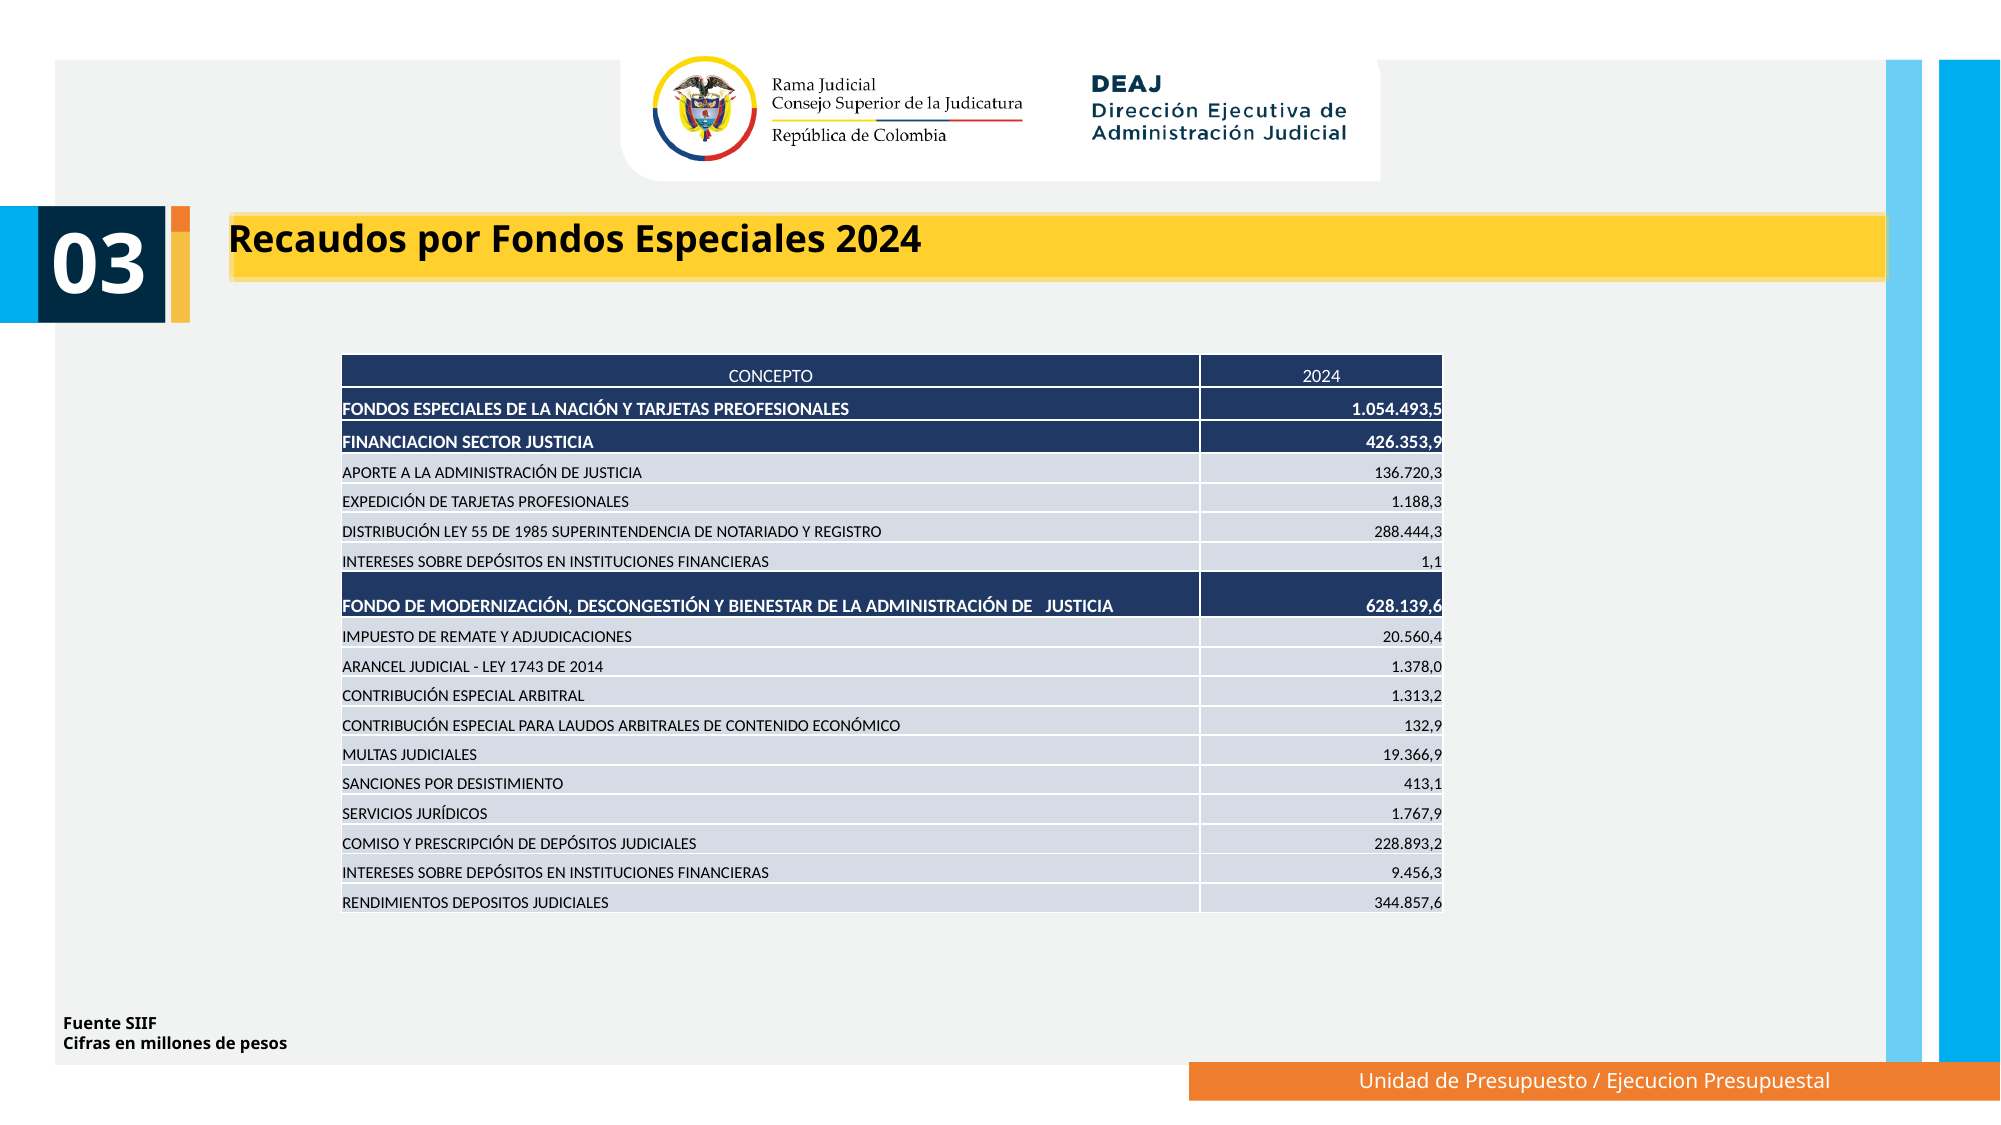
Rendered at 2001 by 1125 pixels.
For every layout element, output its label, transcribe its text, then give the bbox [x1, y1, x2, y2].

text_box Fuente SIIF Cifras en millones de pesos [48, 1005, 342, 1081]
table_cell DISTRIBUCIÓN LEY 55 DE 1985 SUPERINTENDENCIA DE NOTARIADO Y REGISTRO [342, 513, 1199, 541]
table_cell FINANCIACION SECTOR JUSTICIA [342, 421, 1199, 452]
table_cell 1.767,9 [1201, 795, 1442, 823]
table_cell 1.378,0 [1201, 648, 1442, 675]
table_cell 344.857,6 [1201, 884, 1442, 912]
table_header CONCEPTO [342, 355, 1199, 386]
table_cell SANCIONES POR DESISTIMIENTO [342, 766, 1199, 793]
table_cell APORTE A LA ADMINISTRACIÓN DE JUSTICIA [342, 454, 1199, 482]
table_cell 1.054.493,5 [1201, 388, 1442, 419]
table_cell 413,1 [1201, 766, 1442, 793]
table_cell COMISO Y PRESCRIPCIÓN DE DEPÓSITOS JUDICIALES [342, 825, 1199, 853]
table_cell 426.353,9 [1201, 421, 1442, 452]
list 03 [25, 212, 174, 321]
table_cell 1,1 [1201, 543, 1442, 570]
table_cell 132,9 [1201, 707, 1442, 734]
table_cell IMPUESTO DE REMATE Y ADJUDICACIONES [342, 618, 1199, 646]
table_cell EXPEDICIÓN DE TARJETAS PROFESIONALES [342, 484, 1199, 511]
list Unidad de Presupuesto / Ejecucion Presupuestal [1189, 1062, 2000, 1101]
table_cell FONDOS ESPECIALES DE LA NACIÓN Y TARJETAS PREOFESIONALES [342, 388, 1199, 419]
table_cell 1.188,3 [1201, 484, 1442, 511]
table_cell 9.456,3 [1201, 854, 1442, 882]
table_cell 628.139,6 [1201, 572, 1442, 616]
table_cell 288.444,3 [1201, 513, 1442, 541]
table_cell 20.560,4 [1201, 618, 1442, 646]
table_cell RENDIMIENTOS DEPOSITOS JUDICIALES [342, 884, 1199, 912]
table_cell 19.366,9 [1201, 736, 1442, 764]
list Recaudos por Fondos Especiales 2024 [213, 212, 1902, 296]
table_cell MULTAS JUDICIALES [342, 736, 1199, 764]
table_cell 1.313,2 [1201, 677, 1442, 705]
table_cell CONTRIBUCIÓN ESPECIAL PARA LAUDOS ARBITRALES DE CONTENIDO ECONÓMICO [342, 707, 1199, 734]
table_header 2024 [1201, 355, 1442, 386]
table_cell SERVICIOS JURÍDICOS [342, 795, 1199, 823]
picture [0, 0, 2001, 1125]
table_cell ARANCEL JUDICIAL - LEY 1743 DE 2014 [342, 648, 1199, 675]
table_cell 136.720,3 [1201, 454, 1442, 482]
table_cell INTERESES SOBRE DEPÓSITOS EN INSTITUCIONES FINANCIERAS [342, 854, 1199, 882]
table_cell 228.893,2 [1201, 825, 1442, 853]
table_cell FONDO DE MODERNIZACIÓN, DESCONGESTIÓN Y BIENESTAR DE LA ADMINISTRACIÓN DE JUSTICIA [342, 572, 1199, 616]
table_cell CONTRIBUCIÓN ESPECIAL ARBITRAL [342, 677, 1199, 705]
table_cell INTERESES SOBRE DEPÓSITOS EN INSTITUCIONES FINANCIERAS [342, 543, 1199, 570]
